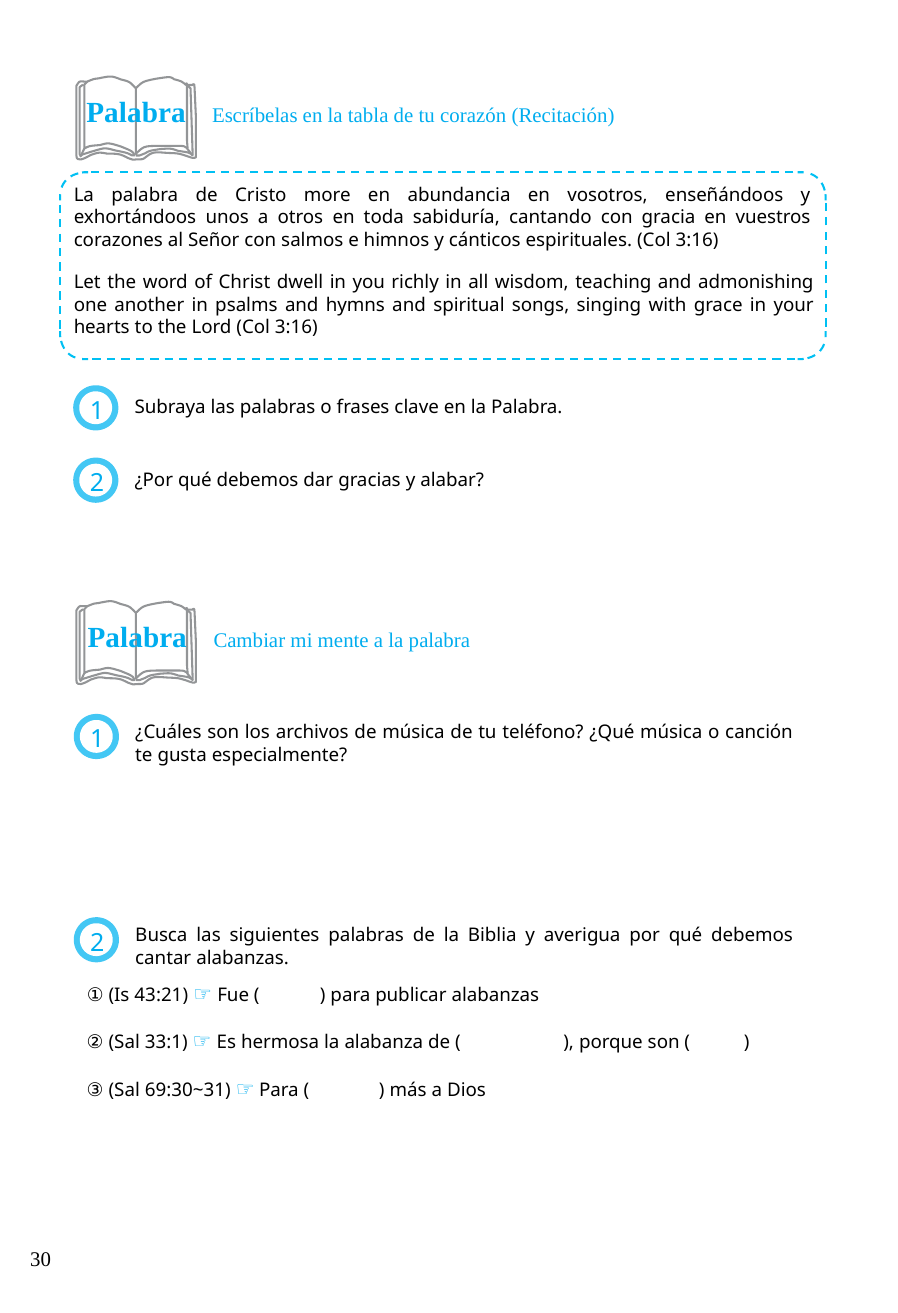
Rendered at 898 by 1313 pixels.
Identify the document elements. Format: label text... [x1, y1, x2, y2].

text_box 30 [28, 1247, 57, 1273]
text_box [59, 76, 826, 1102]
